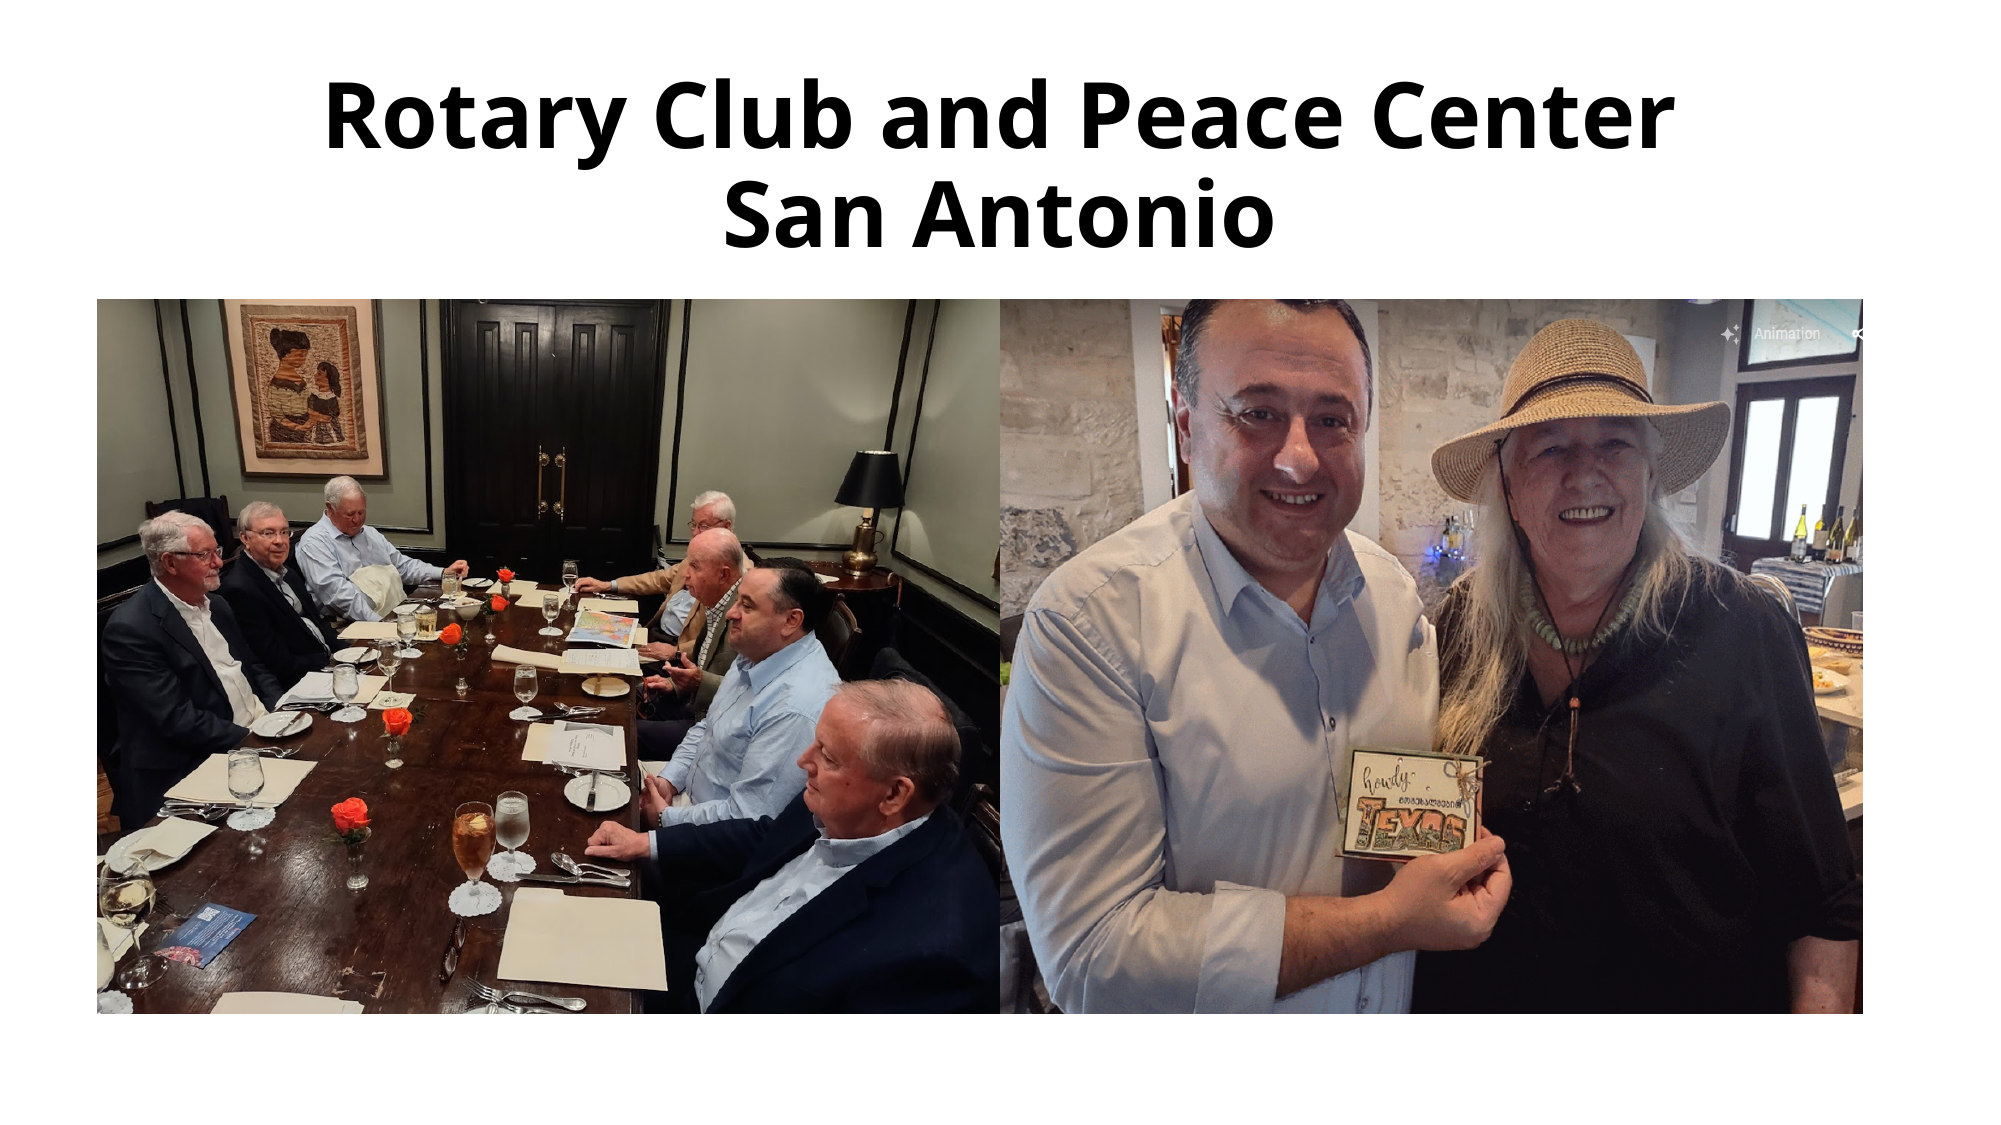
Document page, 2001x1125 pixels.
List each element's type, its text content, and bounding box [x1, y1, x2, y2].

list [1000, 299, 1863, 1014]
title Rotary Club and Peace Center San Antonio [137, 59, 1863, 278]
picture [97, 299, 1000, 1014]
